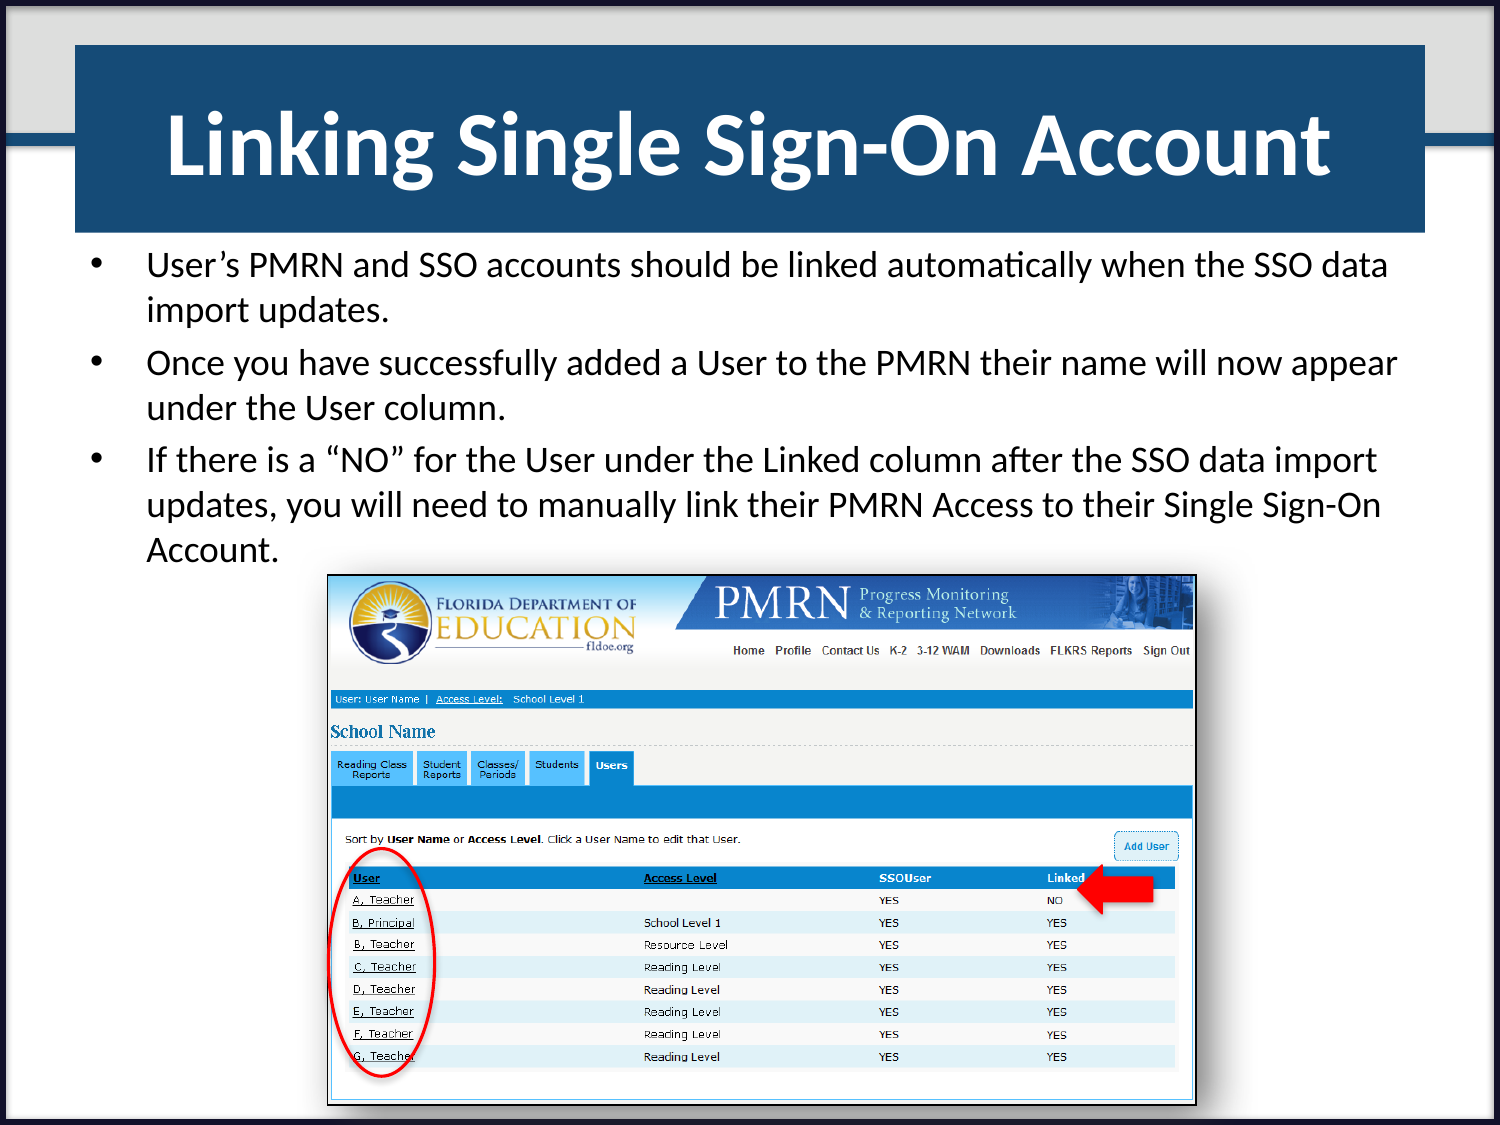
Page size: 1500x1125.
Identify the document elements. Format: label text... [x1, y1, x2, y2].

title Linking Single Sign-On Account [75, 45, 1425, 232]
list User’s PMRN and SSO accounts should be linked automatically when the SSO data import updates. Once you have successfully added a User to the PMRN their name will now appear under the User column. If there is a “NO” for the User under the Linked column after the SSO data import updates, you will need to manually link their PMRN Access to their Single Sign-On Account. [75, 232, 1425, 1005]
picture [328, 575, 1196, 1105]
